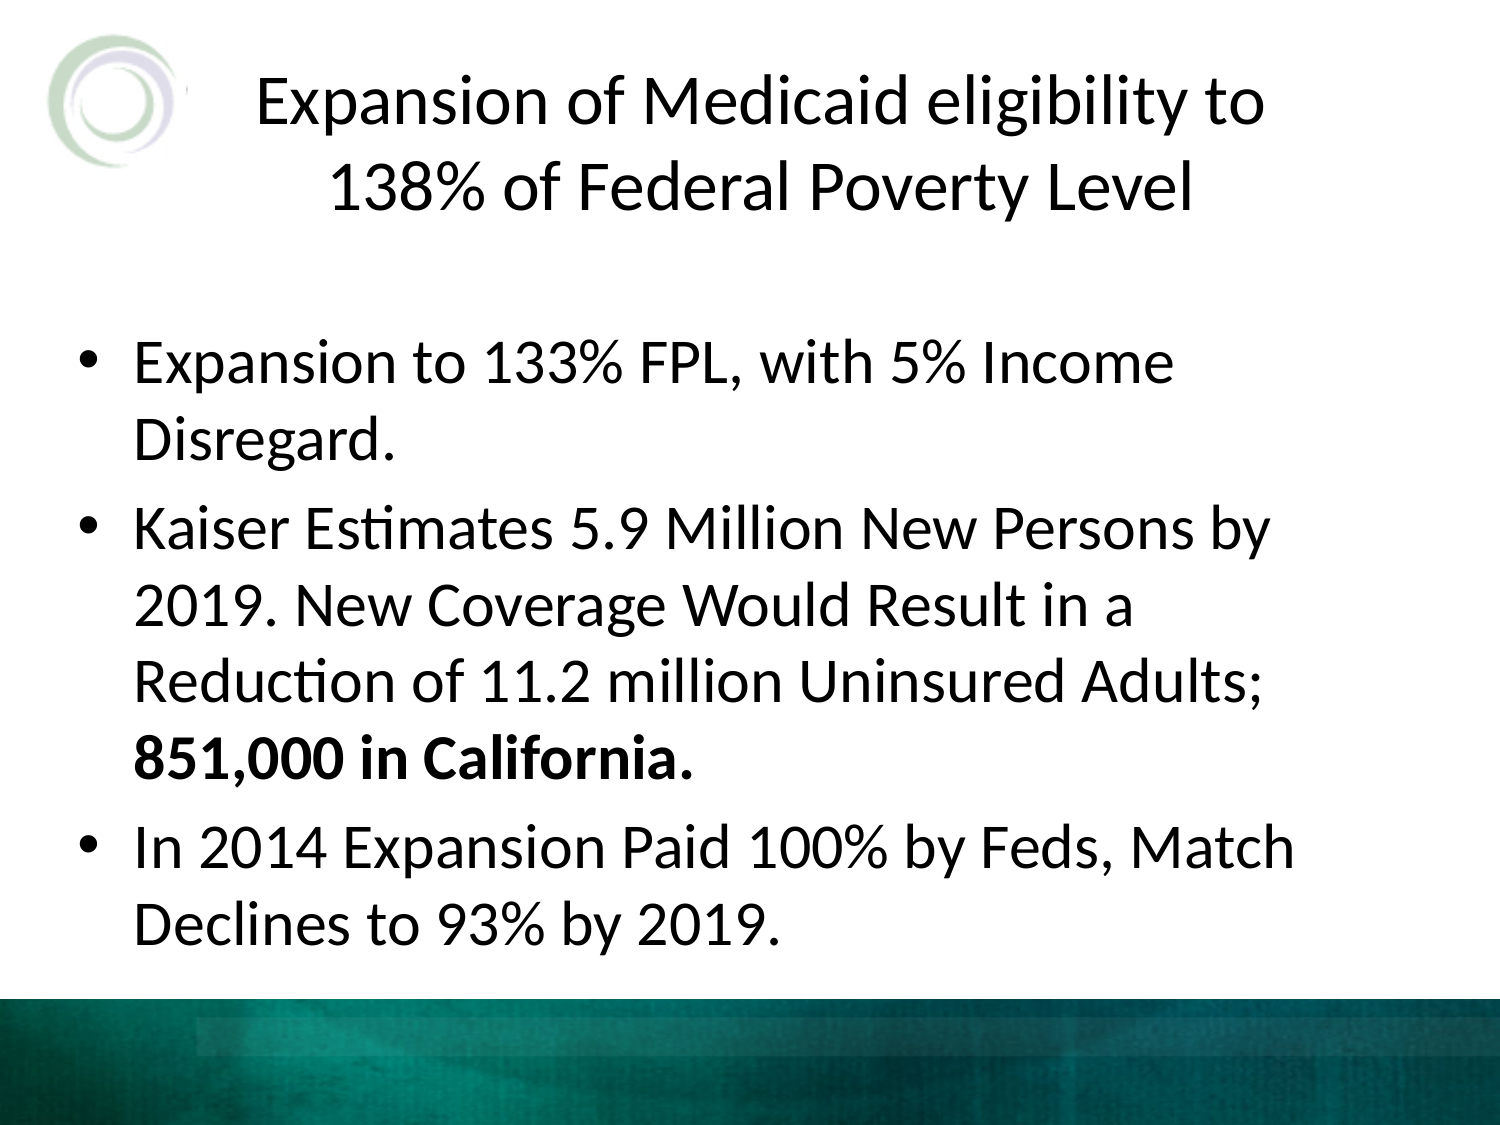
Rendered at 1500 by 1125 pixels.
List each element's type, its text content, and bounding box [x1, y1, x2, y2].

picture [37, 24, 188, 199]
list Expansion to 133% FPL, with 5% Income Disregard. Kaiser Estimates 5.9 Million New Persons by 2019. New Coverage Would Result in a Reduction of 11.2 million Uninsured Adults; 851,000 in California. In 2014 Expansion Paid 100% by Feds, Match Declines to 93% by 2019. [62, 224, 1413, 968]
picture [0, 999, 1500, 1125]
title Expansion of Medicaid eligibility to 138% of Federal Poverty Level [112, 45, 1425, 233]
